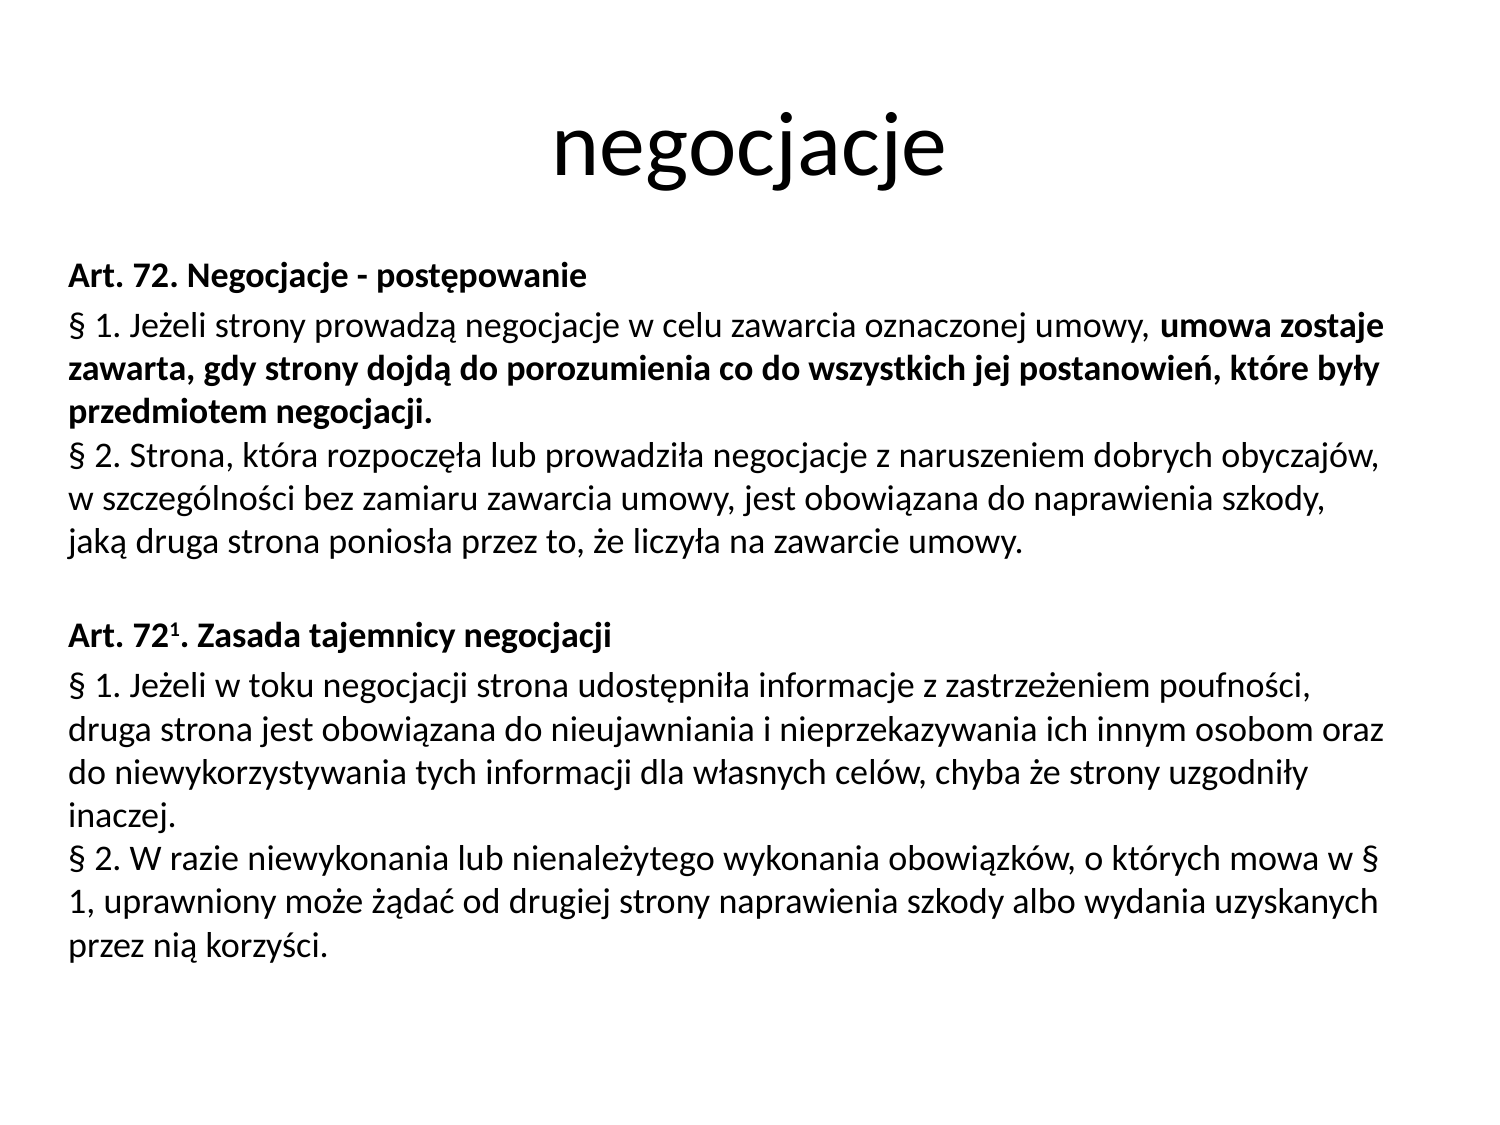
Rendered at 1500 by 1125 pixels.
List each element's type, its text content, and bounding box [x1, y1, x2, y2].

list Art. 72. Negocjacje - postępowanie § 1. Jeżeli strony prowadzą negocjacje w celu zawarcia oznaczonej umowy, umowa zostaje zawarta, gdy strony dojdą do porozumienia co do wszystkich jej postanowień, które były przedmiotem negocjacji. § 2. Strona, która rozpoczęła lub prowadziła negocjacje z naruszeniem dobrych obyczajów, w szczególności bez zamiaru zawarcia umowy, jest obowiązana do naprawienia szkody, jaką druga strona poniosła przez to, że liczyła na zawarcie umowy. Art. 721. Zasada tajemnicy negocjacji § 1. Jeżeli w toku negocjacji strona udostępniła informacje z zastrzeżeniem poufności, druga strona jest obowiązana do nieujawniania i nieprzekazywania ich innym osobom oraz do niewykorzystywania tych informacji dla własnych celów, chyba że strony uzgodniły inaczej. § 2. W razie niewykonania lub nienależytego wykonania obowiązków, o których mowa w § 1, uprawniony może żądać od drugiej strony naprawienia szkody albo wydania uzyskanych przez nią korzyści. [53, 243, 1404, 986]
title negocjacje [75, 45, 1425, 233]
